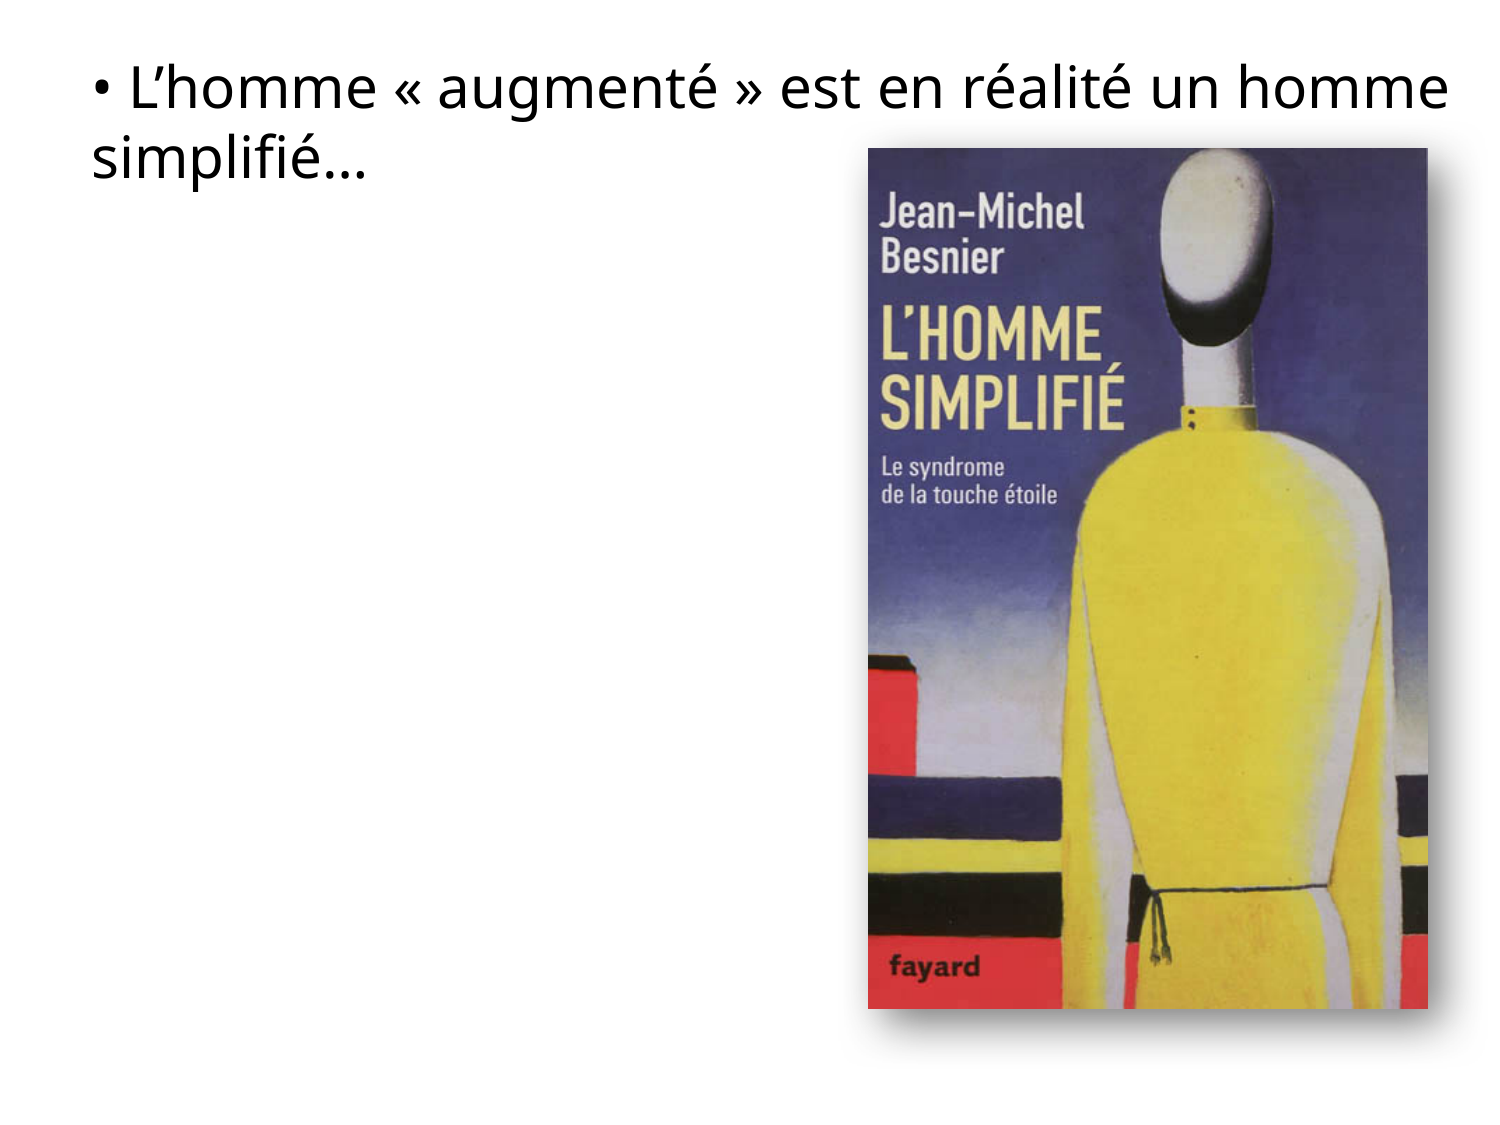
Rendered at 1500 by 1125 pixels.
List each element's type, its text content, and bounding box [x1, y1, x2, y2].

text_box • L’homme « augmenté » est en réalité un homme simplifié… [76, 42, 1465, 198]
picture [867, 148, 1429, 1009]
